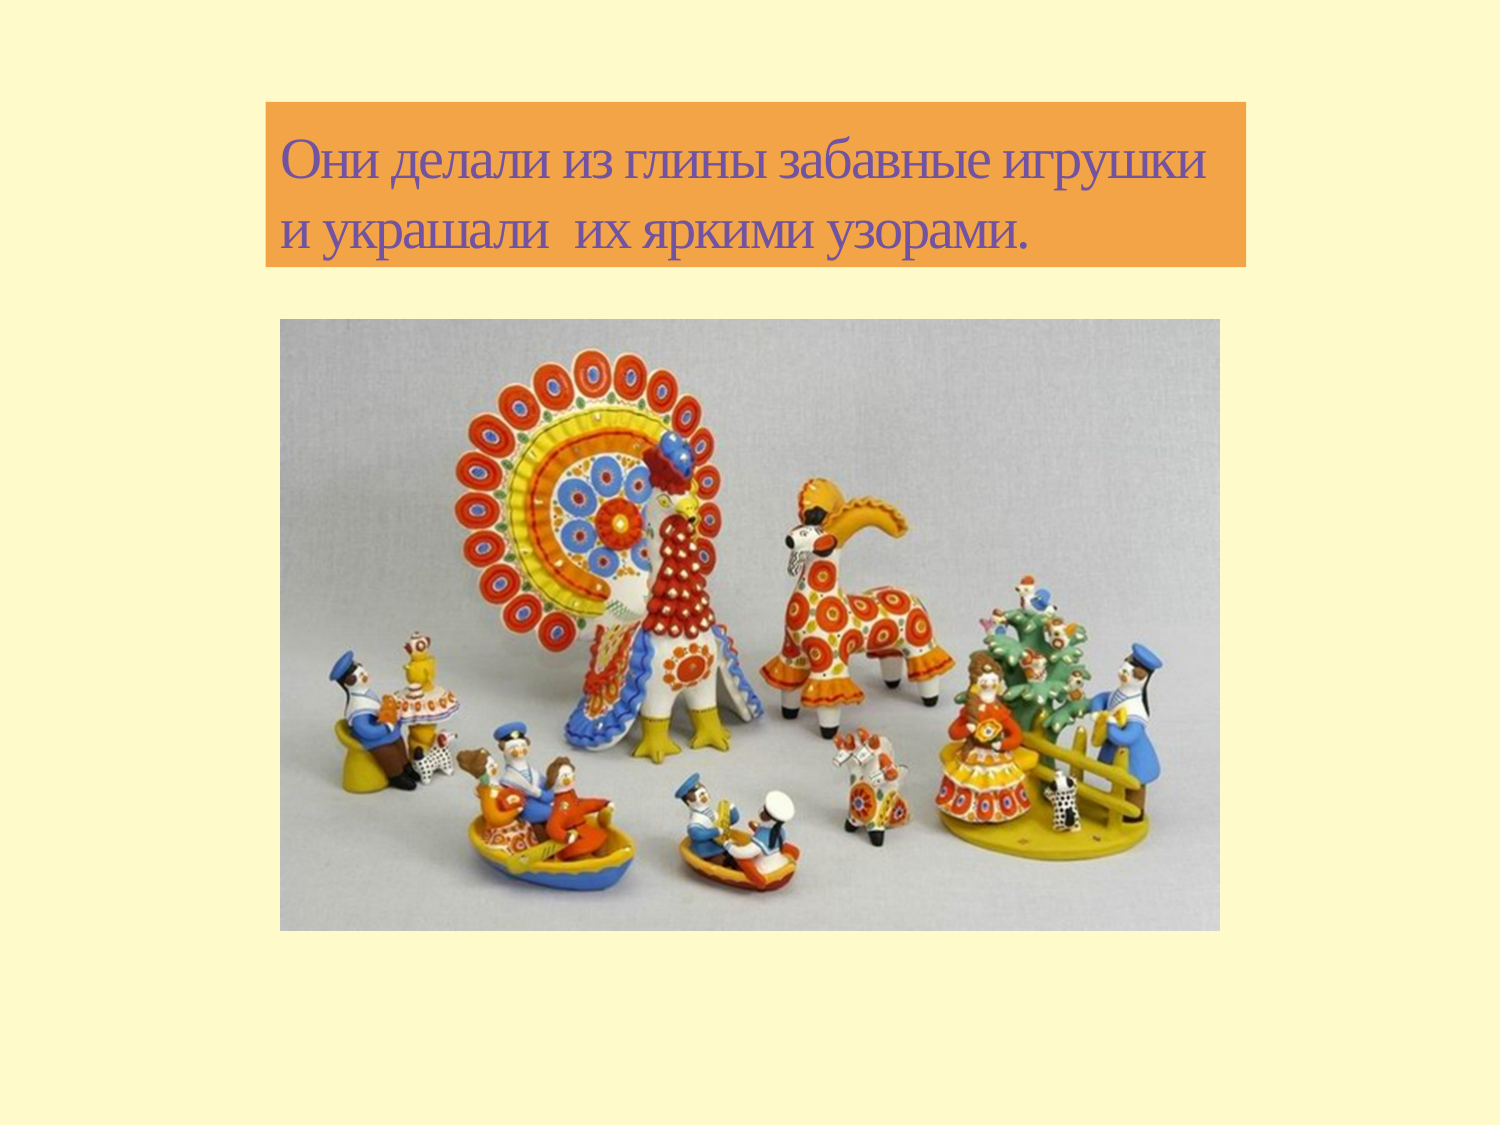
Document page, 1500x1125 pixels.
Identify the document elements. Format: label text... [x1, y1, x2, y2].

title Они делали из глины забавные игрушки и украшали их яркими узорами. [265, 101, 1247, 268]
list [282, 321, 1219, 930]
